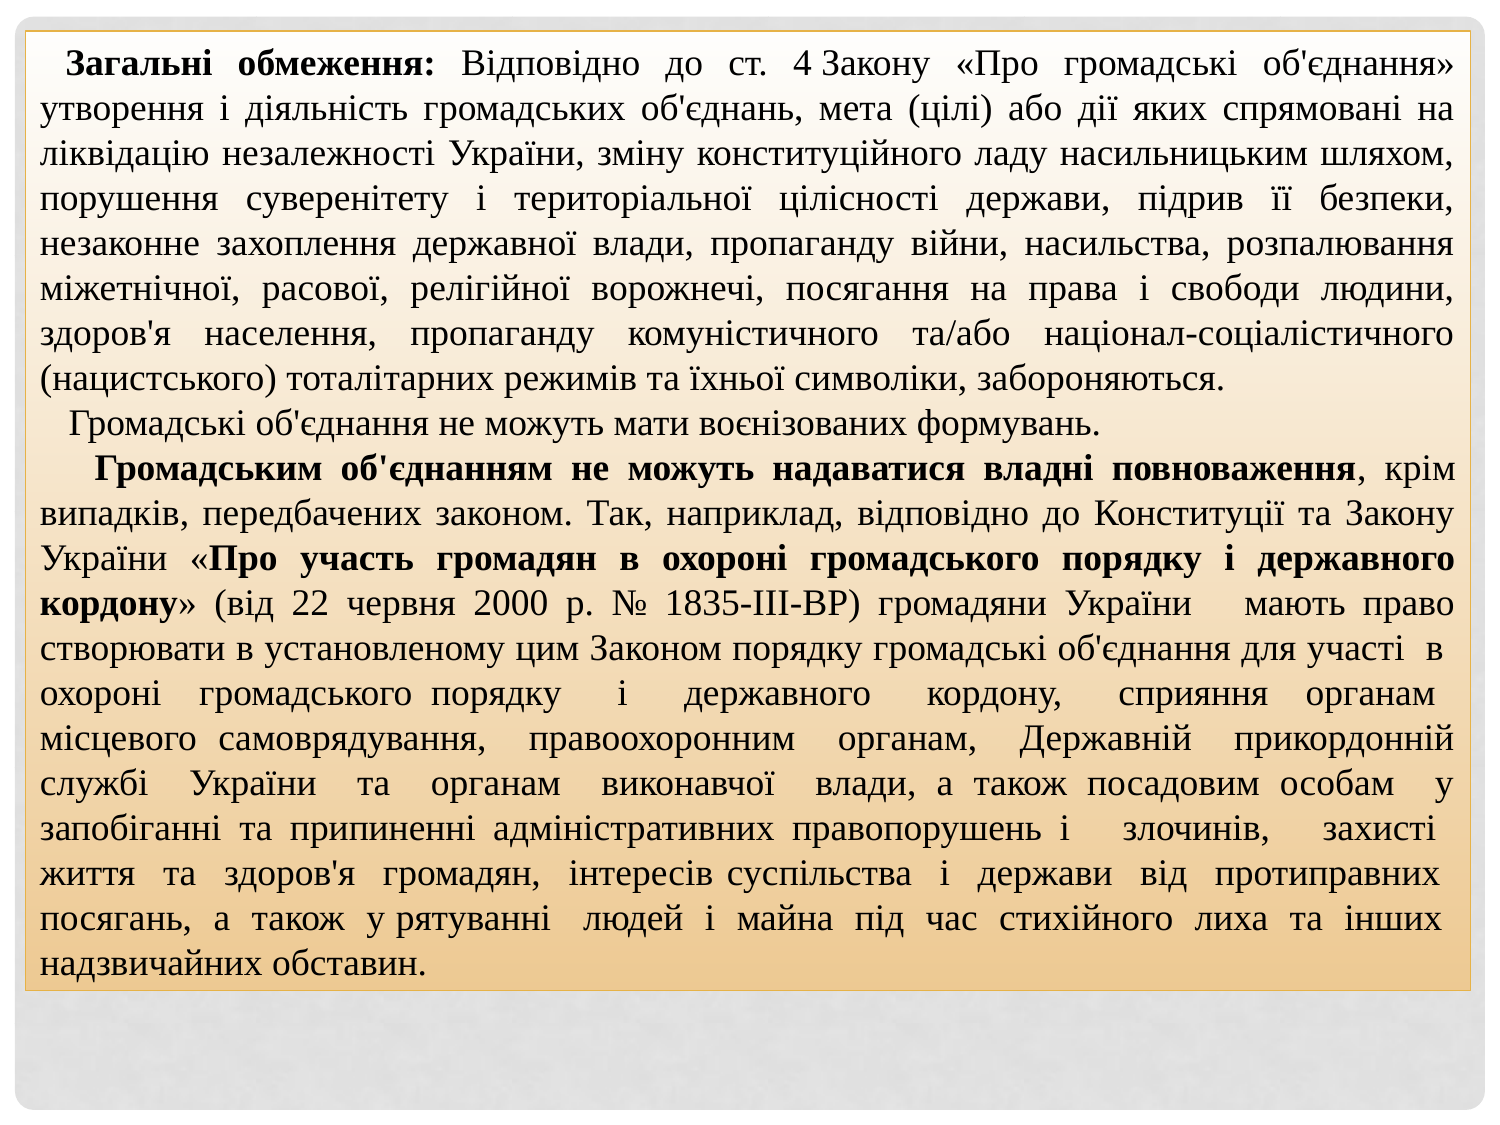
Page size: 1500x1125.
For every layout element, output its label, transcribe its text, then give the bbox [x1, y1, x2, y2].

text_box Загальні обмеження: Відповідно до ст. 4 Закону «Про громадські об'єднання» утворення і діяльність громадських об'єднань, мета (цілі) або дії яких спрямовані на ліквідацію незалежності України, зміну конституційного ладу насильницьким шляхом, порушення суверенітету і територіальної цілісності держави, підрив її безпеки, незаконне захоплення державної влади, пропаганду війни, насильства, розпалювання міжетнічної, расової, релігійної ворожнечі, посягання на права і свободи людини, здоров'я населення, пропаганду комуністичного та/або націонал-соціалістичного (нацистського) тоталітарних режимів та їхньої символіки, забороняються. Громадські об'єднання не можуть мати воєнізованих формувань. Громадським об'єднанням не можуть надаватися владні повноваження, крім випадків, передбачених законом. Так, наприклад, відповідно до Конституції та Закону України «Про участь громадян в охороні громадського порядку і державного кордону» (від 22 червня 2000 р. № 1835-ІІI-ВР) громадяни України мають право створювати в установленому цим Законом порядку громадські об'єднання для участі в охороні громадського порядку і державного кордону, сприяння органам місцевого самоврядування, правоохоронним органам, Державній прикордонній службі України та органам виконавчої влади, а також посадовим особам у запобіганні та припиненні адміністративних правопорушень і злочинів, захисті життя та здоров'я громадян, інтересів суспільства і держави від протиправних посягань, а також у рятуванні людей і майна під час стихійного лиха та інших надзвичайних обставин. [25, 30, 1471, 991]
